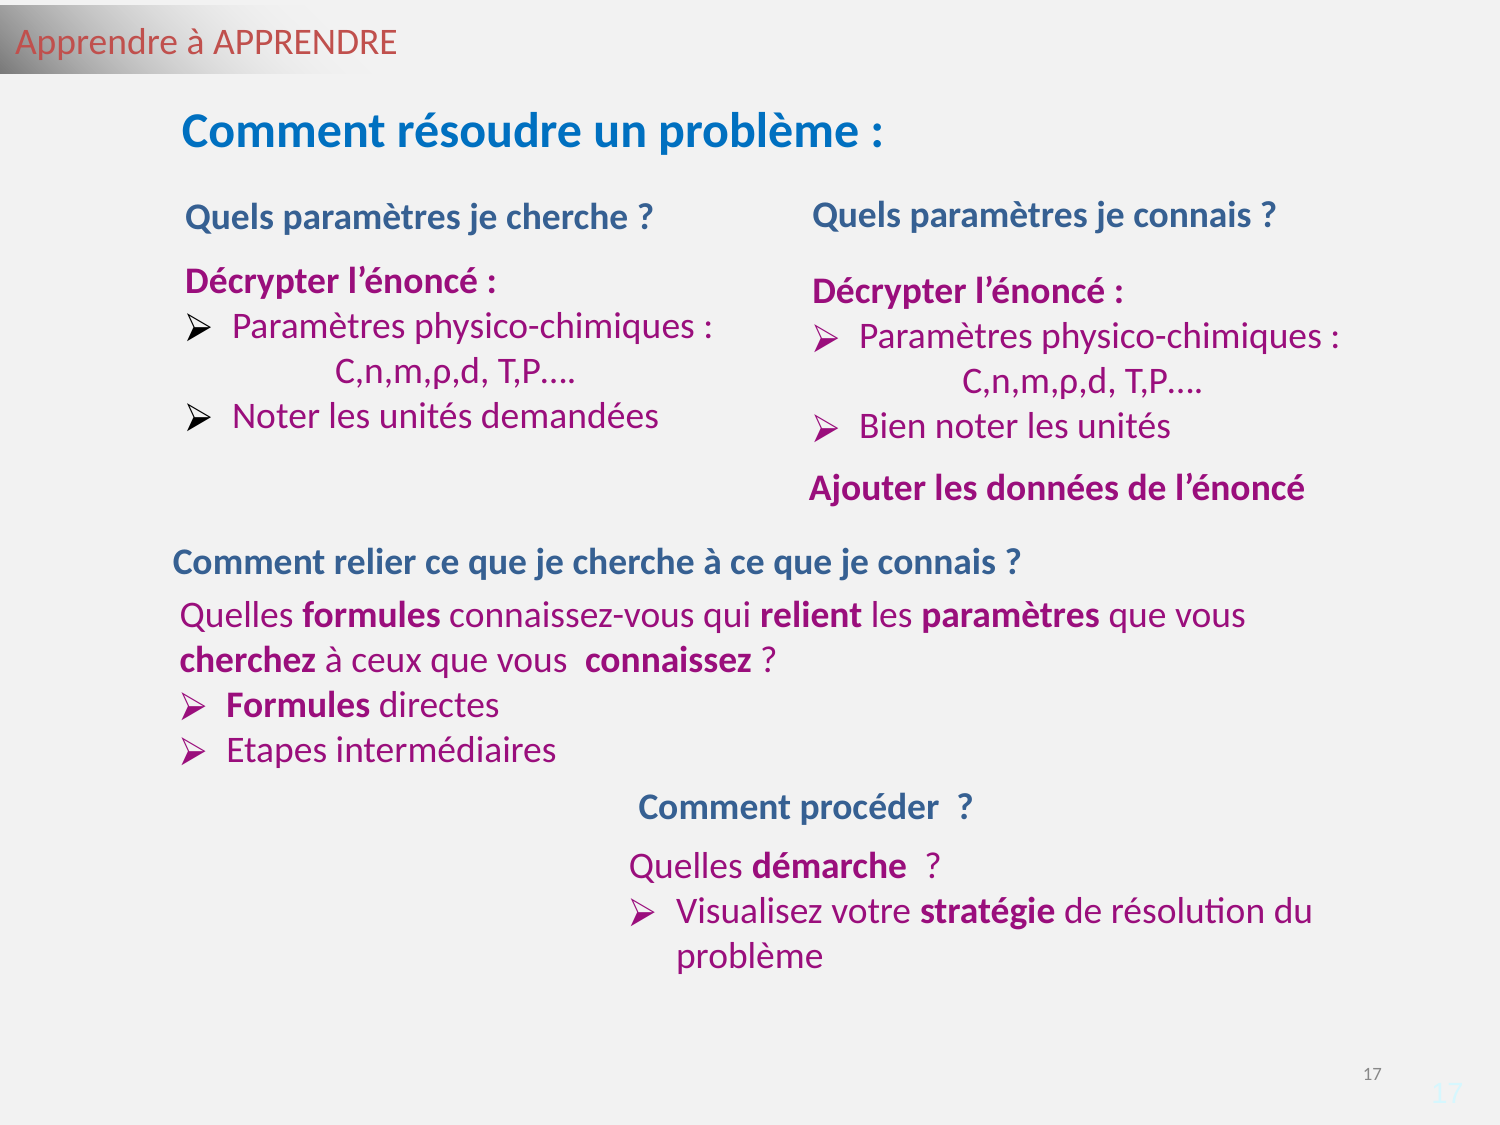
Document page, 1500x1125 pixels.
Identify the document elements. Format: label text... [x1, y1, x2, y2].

text_box Décrypter l’énoncé : Paramètres physico-chimiques : C,n,m,ρ,d, T,P…. Bien noter les unités [797, 258, 1382, 454]
text_box Comment relier ce que je cherche à ce que je connais ? [157, 529, 1073, 590]
text_box Comment procéder ? [623, 778, 998, 833]
text_box Décrypter l’énoncé : Paramètres physico-chimiques : C,n,m,ρ,d, T,P…. Noter les unités demandées [170, 248, 755, 444]
text_box Comment résoudre un problème : [166, 89, 914, 165]
text_box Quelles démarche ? Visualisez votre stratégie de résolution du problème [614, 833, 1350, 984]
text_box Quels paramètres je connais ? [797, 182, 1382, 243]
text_box Ajouter les données de l’énoncé [794, 455, 1336, 516]
text_box Quels paramètres je cherche ? [170, 184, 703, 245]
text_box Quelles formules connaissez-vous qui relient les paramètres que vous cherchez à ceux que vous connaissez ? Formules directes Etapes intermédiaires [164, 582, 1336, 778]
slide_number ‹#› [1059, 1042, 1397, 1103]
